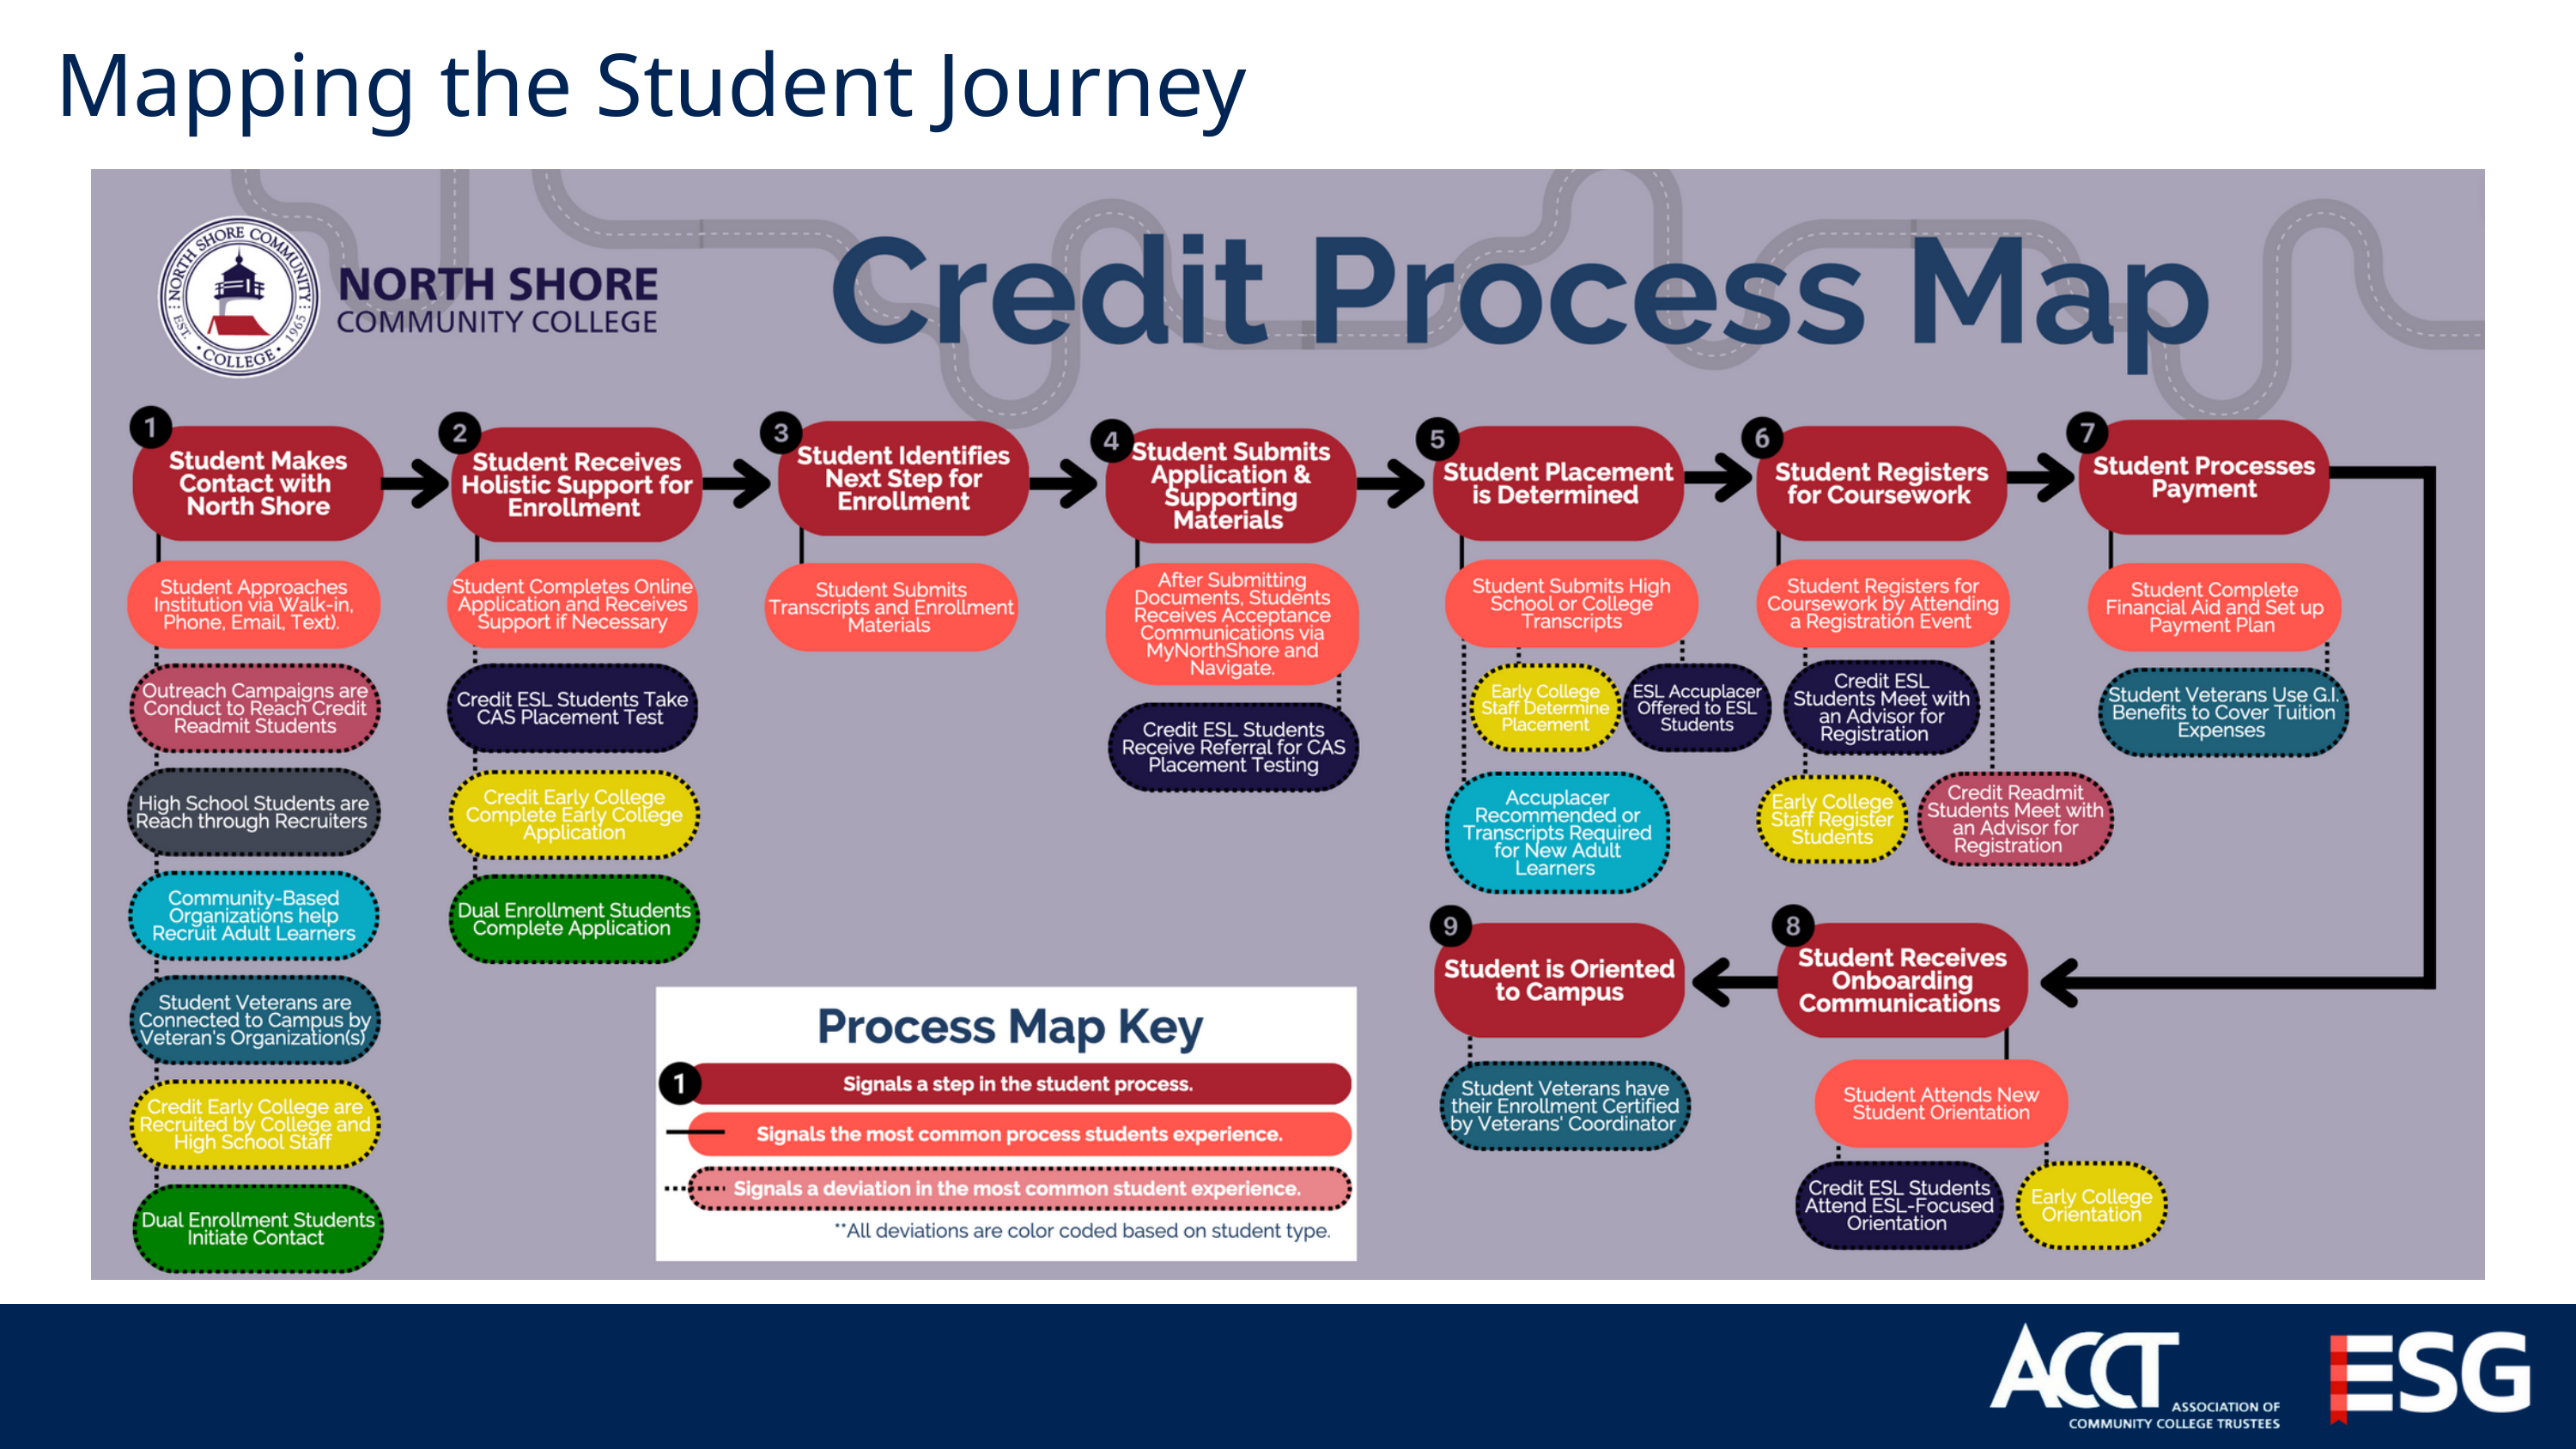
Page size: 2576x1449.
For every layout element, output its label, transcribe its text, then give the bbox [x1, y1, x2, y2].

picture [2306, 1314, 2555, 1440]
text_box Mapping the Student Journey [55, 39, 2020, 134]
picture [90, 169, 2485, 1280]
picture [1969, 1313, 2300, 1438]
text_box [0, 1303, 2576, 1449]
